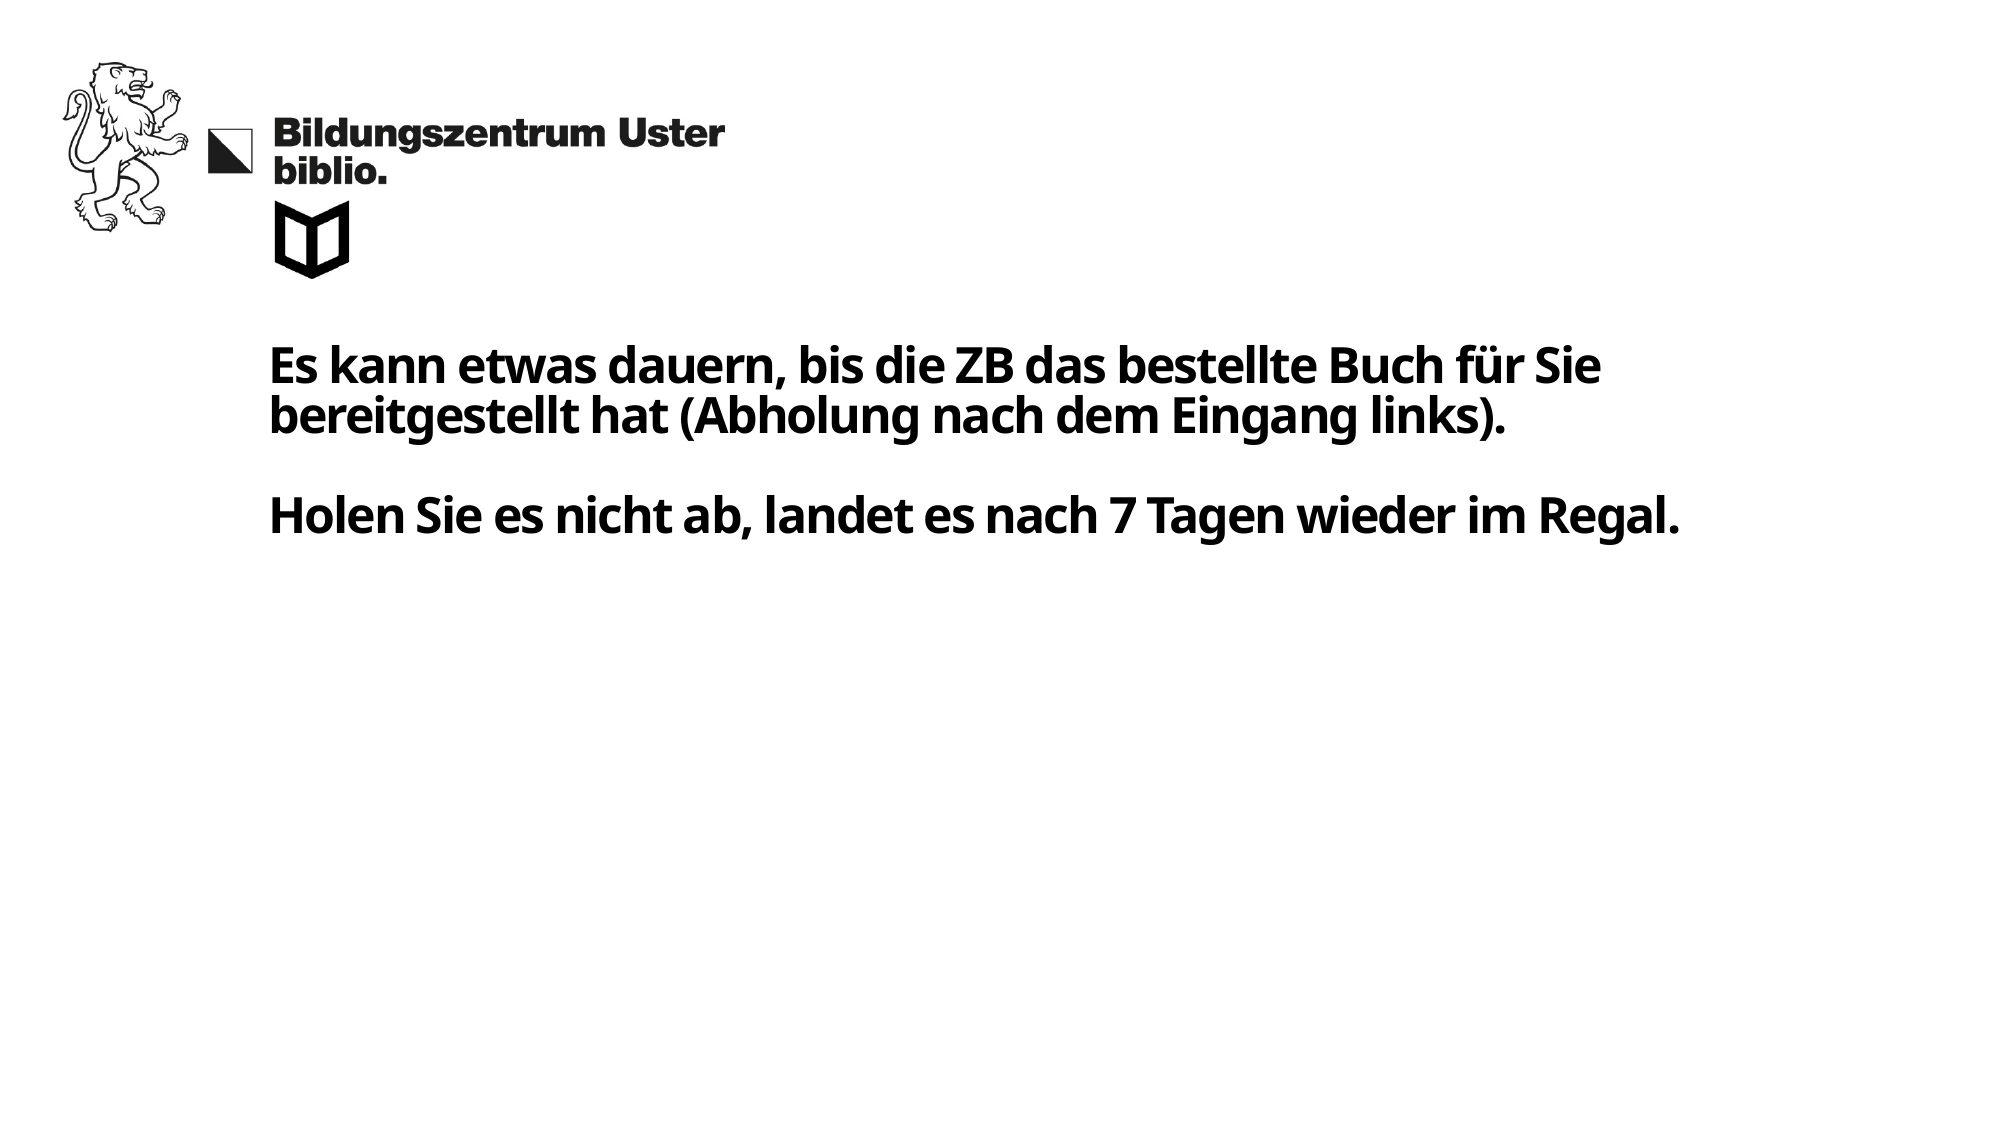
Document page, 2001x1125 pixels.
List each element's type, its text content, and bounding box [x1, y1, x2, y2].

text_box Es kann etwas dauern, bis die ZB das bestellte Buch für Sie bereitgestellt hat (Abholung nach dem Eingang links). Holen Sie es nicht ab, landet es nach 7 Tagen wieder im Regal. [253, 335, 1881, 551]
picture [62, 62, 725, 279]
text_box [92, 298, 1899, 733]
